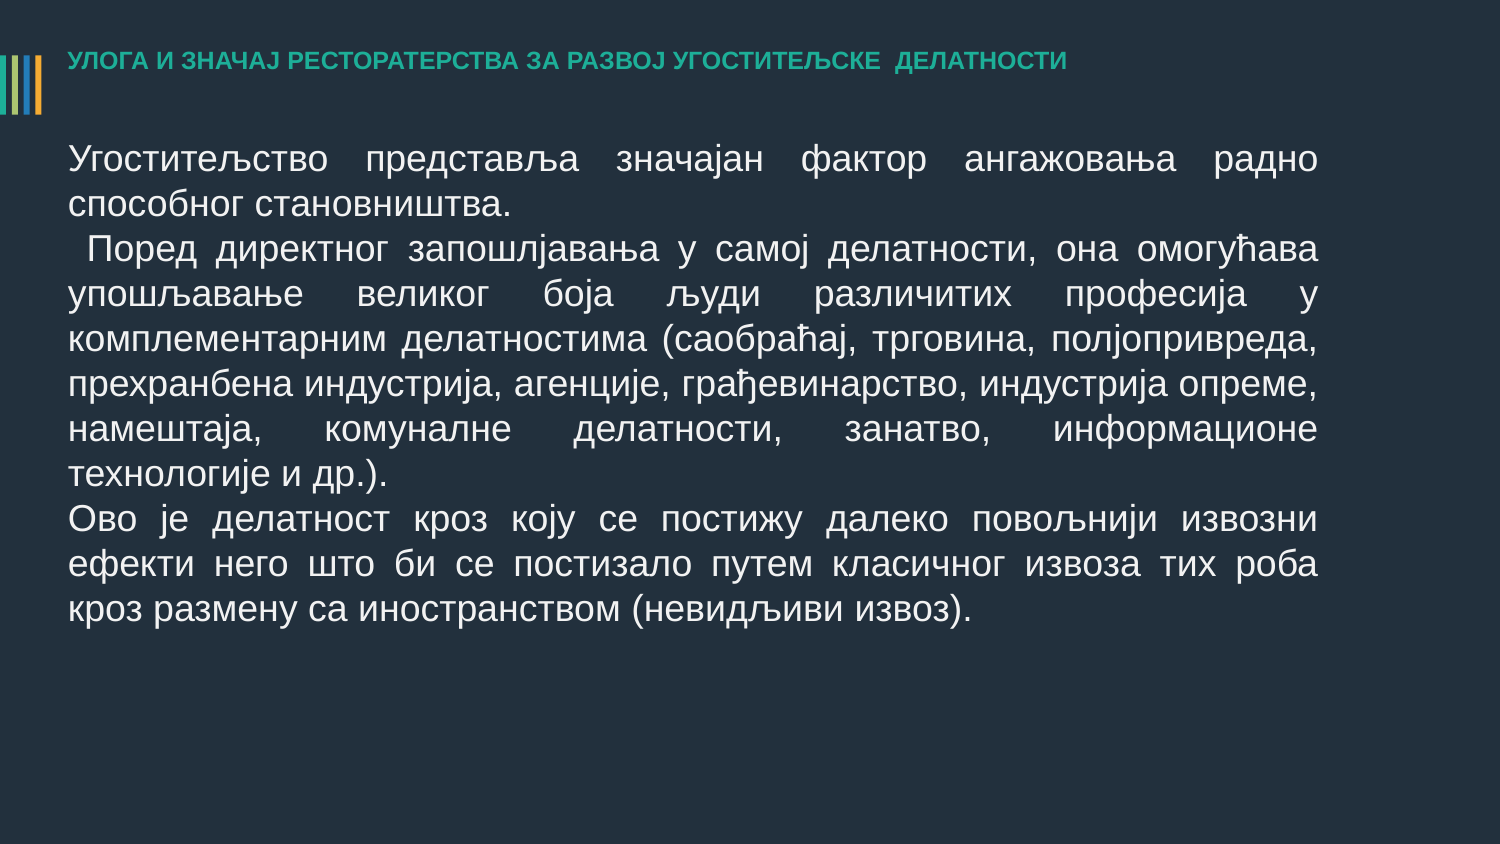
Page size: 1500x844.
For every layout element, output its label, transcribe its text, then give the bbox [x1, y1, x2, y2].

text_box УЛОГА И ЗНАЧАЈ РЕСТОРАТЕРСТВА ЗА РАЗВОЈ УГОСТИТЕЉСКЕ ДЕЛАТНОСТИ [52, 36, 1084, 82]
text_box Угоститељство представља значајан фактор ангажовања радно способног становништва. Поред директног запошлјавања у самој делатности, она омогућава упошљавање великог боја људи различитих професија у комплементарним делатностима (саобраћај, трговина, полјопривреда, прехранбена индустрија, агенције, грађевинарство, индустрија опреме, намештаја, комуналне делатности, занатво, информационе технологије и др.). Ово је делатност кроз коју се постижу далеко повољнији извозни ефекти него што би се постизало путем класичног извоза тих роба кроз размену са иностранством (невидљиви извоз). [53, 126, 1334, 682]
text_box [0, 55, 42, 115]
